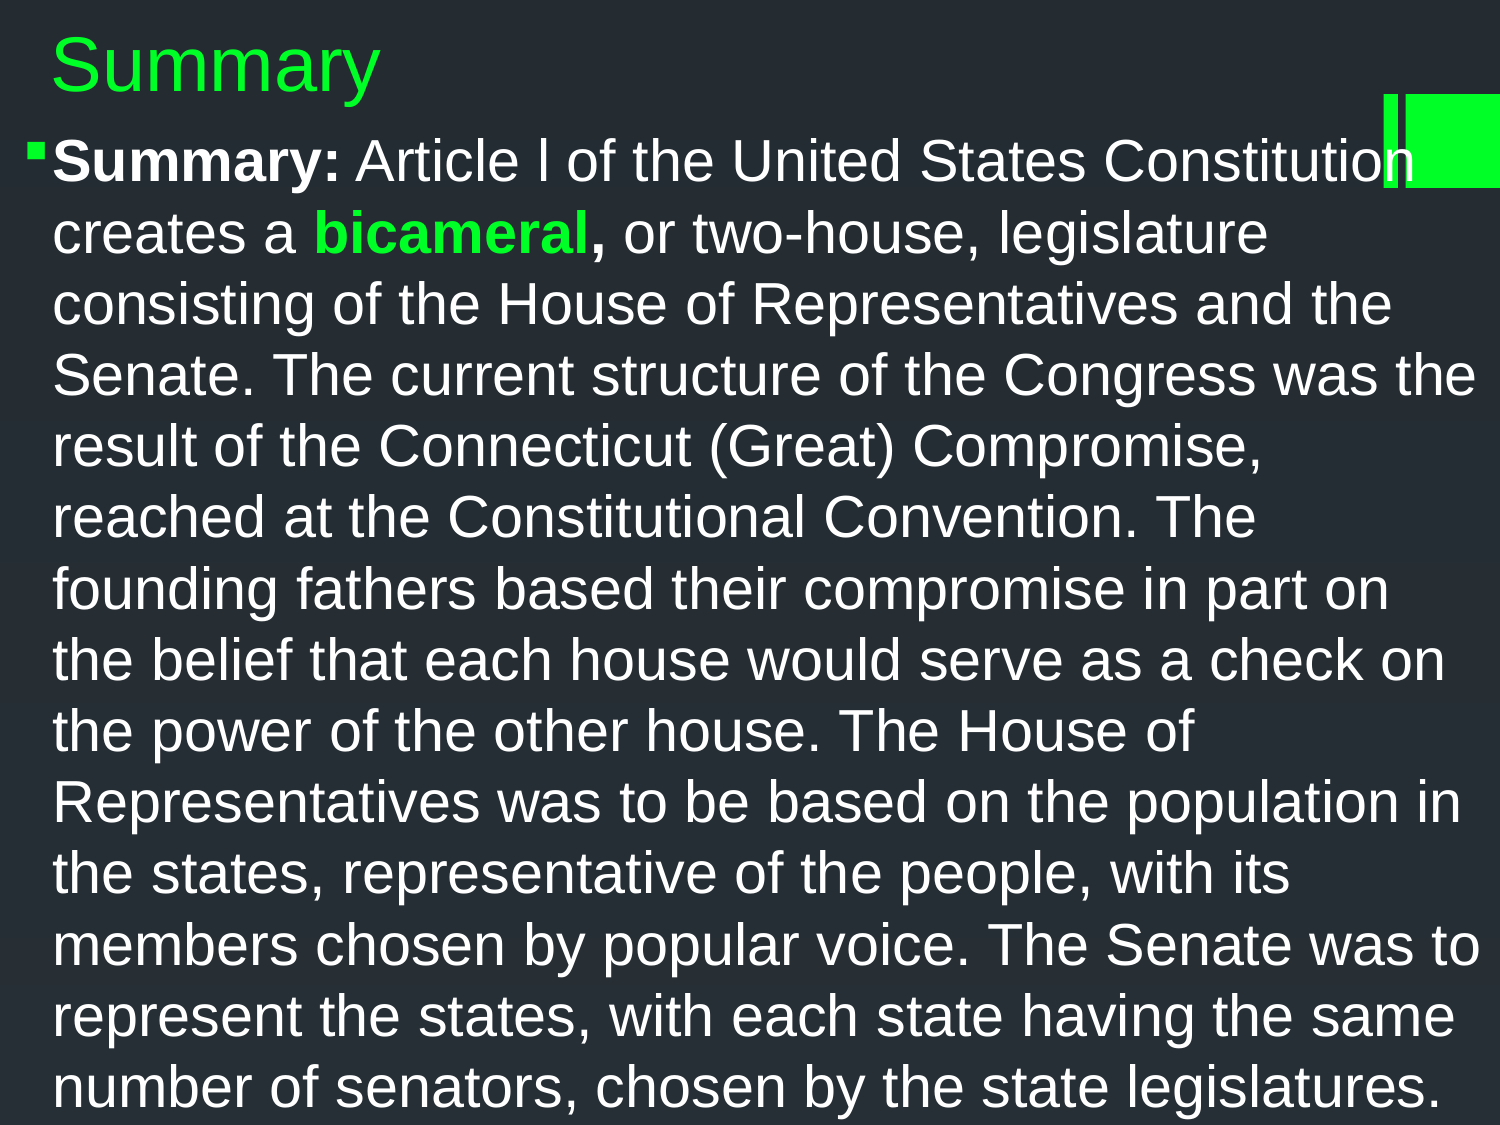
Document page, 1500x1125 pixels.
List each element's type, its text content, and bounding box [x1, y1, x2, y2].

list Summary: Article l of the United States Constitution creates a bicameral, or two-house, legislature consisting of the House of Representatives and the Senate. The current structure of the Congress was the result of the Connecticut (Great) Compromise, reached at the Constitutional Convention. The founding fathers based their compromise in part on the belief that each house would serve as a check on the power of the other house. The House of Representatives was to be based on the population in the states, representative of the people, with its members chosen by popular voice. The Senate was to represent the states, with each state having the same number of senators, chosen by the state legislatures. [0, 114, 1500, 1080]
title Summary [35, 6, 1355, 114]
